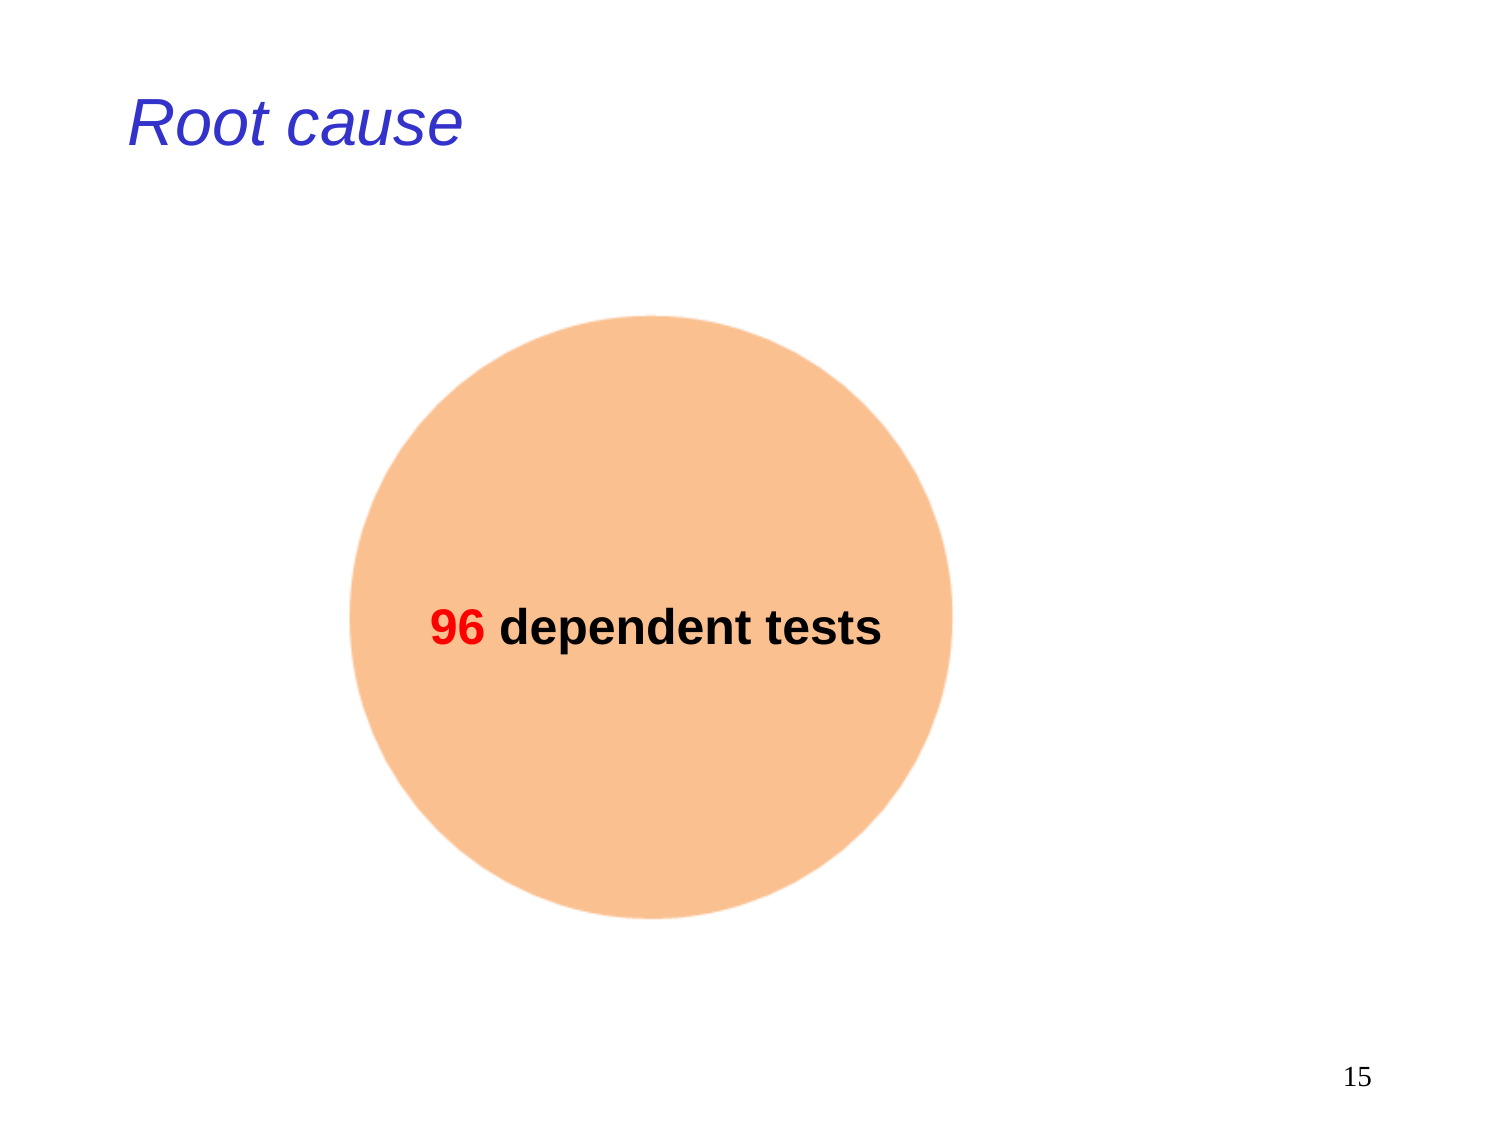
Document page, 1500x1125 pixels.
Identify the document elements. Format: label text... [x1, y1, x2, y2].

slide_number 15 [1074, 1049, 1388, 1125]
picture [337, 311, 962, 938]
title Root cause [112, 24, 1388, 213]
